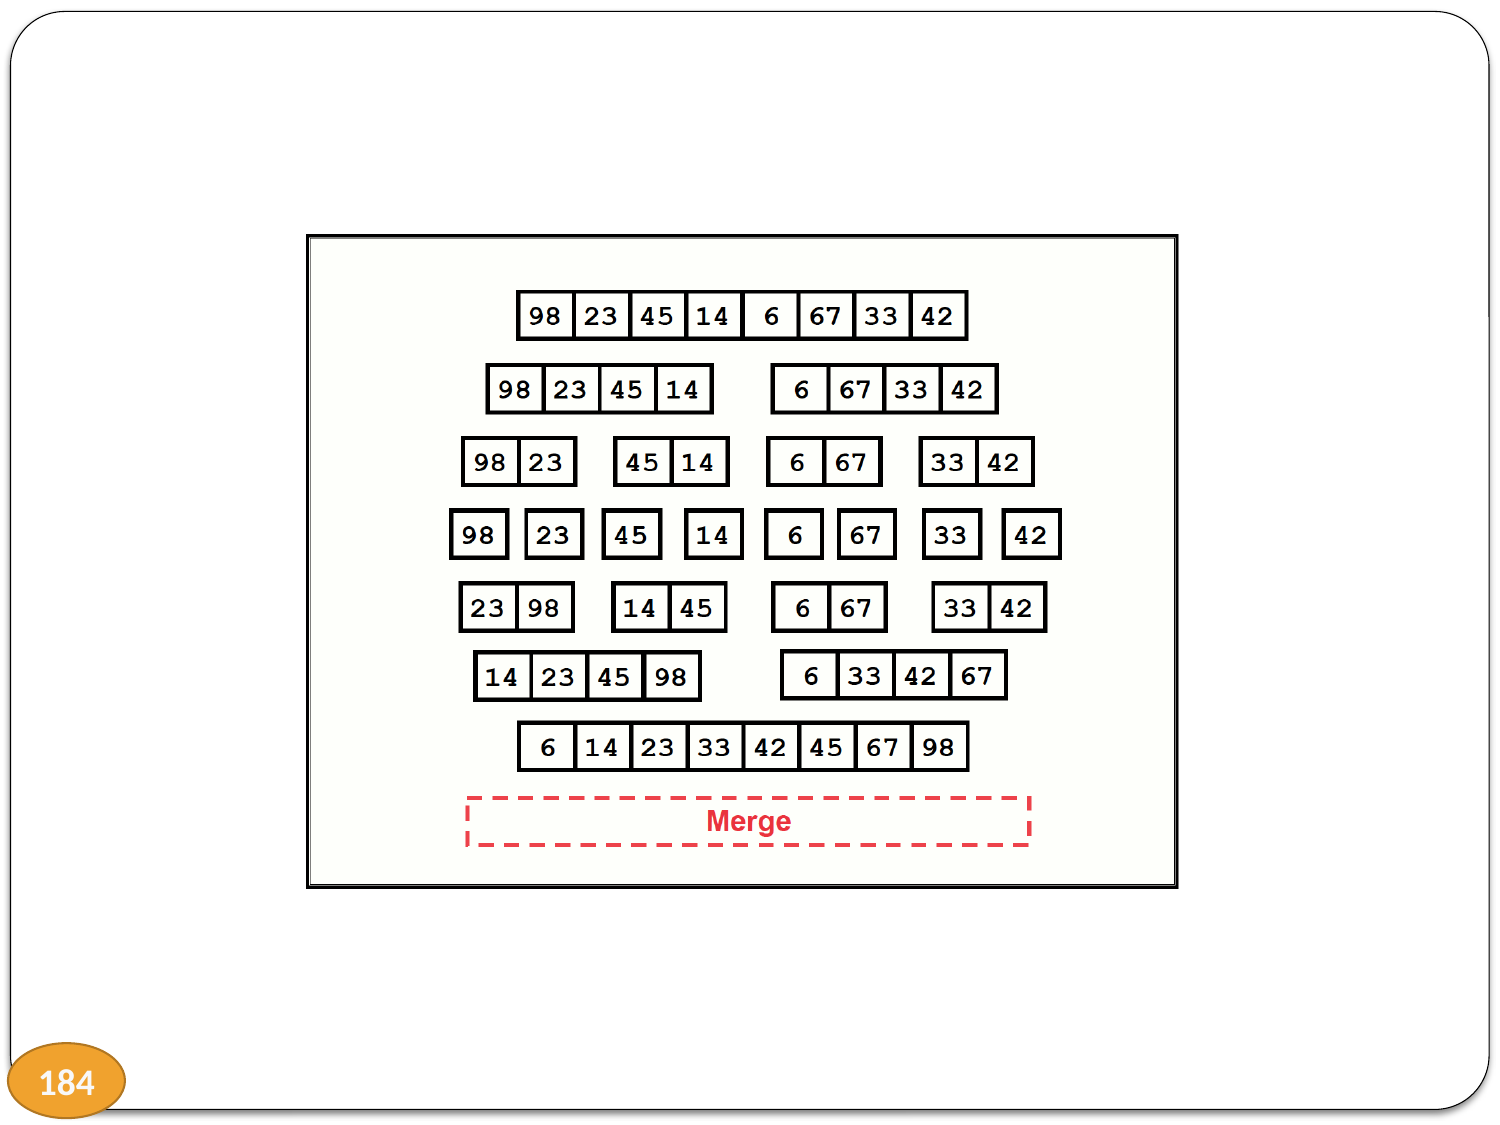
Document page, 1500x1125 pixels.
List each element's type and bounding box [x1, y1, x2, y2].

list [303, 230, 1185, 895]
